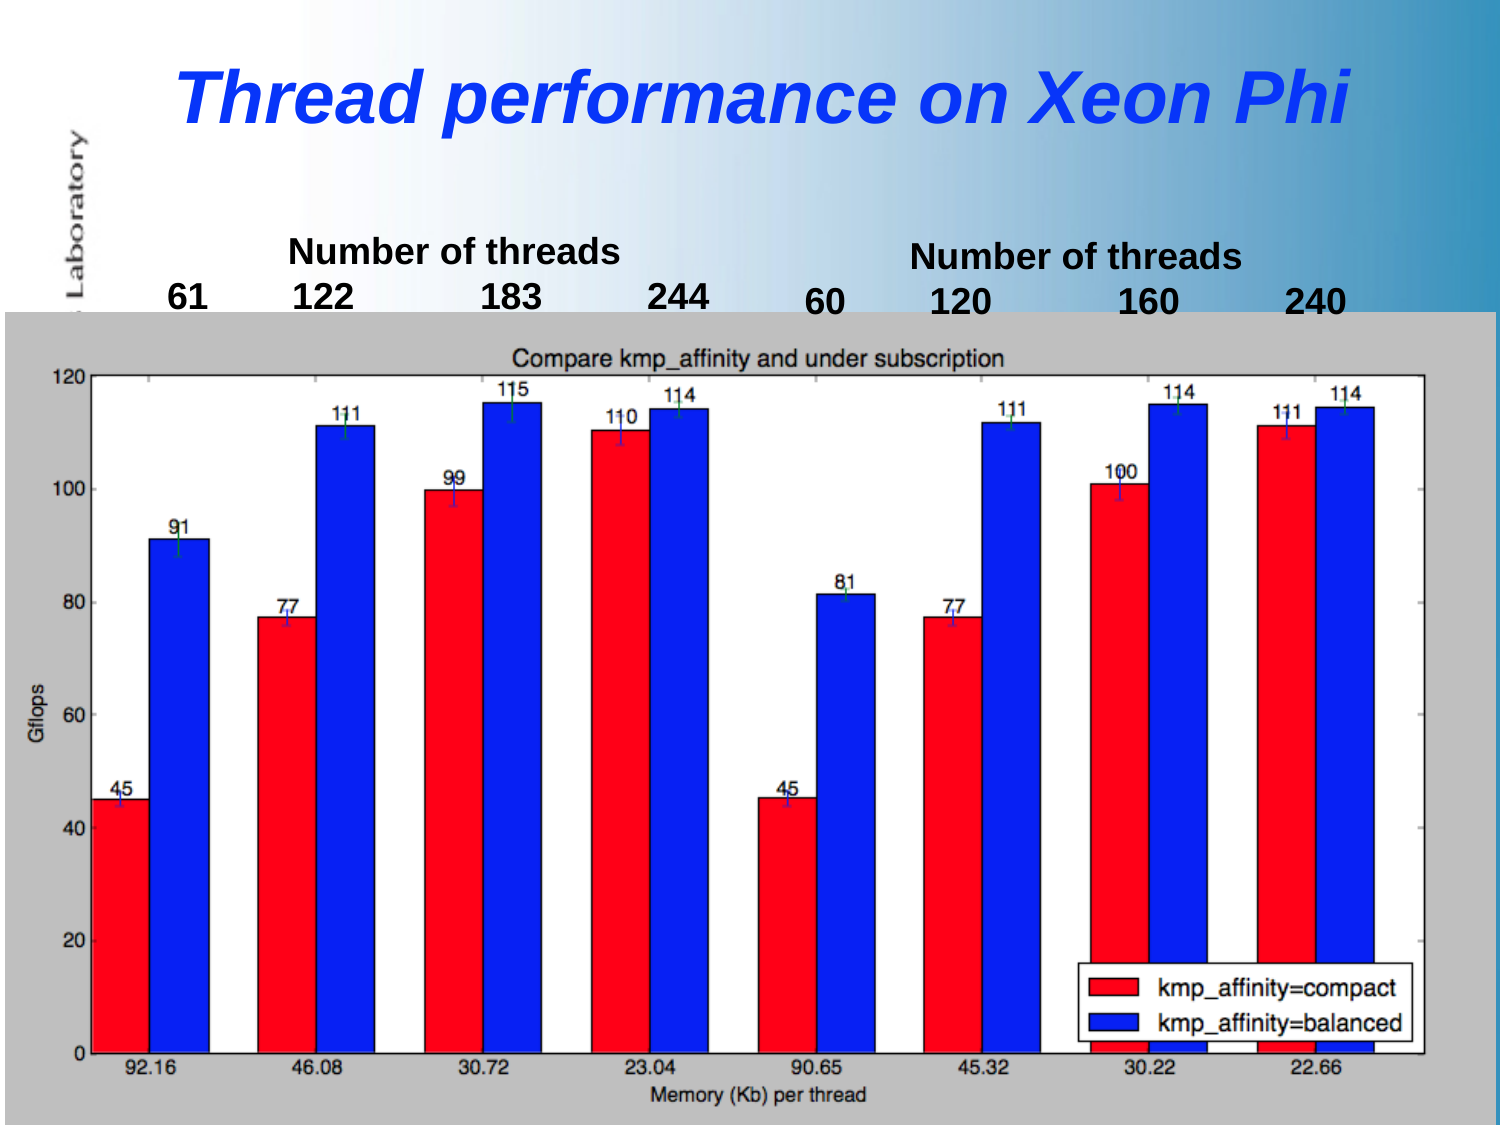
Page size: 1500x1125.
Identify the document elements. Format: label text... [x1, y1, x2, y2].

title Thread performance on Xeon Phi [112, 0, 1413, 188]
text_box Number of threads 61 122 183 244 [77, 174, 726, 310]
text_box Number of threads 60 120 160 240 [789, 224, 1363, 310]
picture [0, 0, 1500, 1125]
